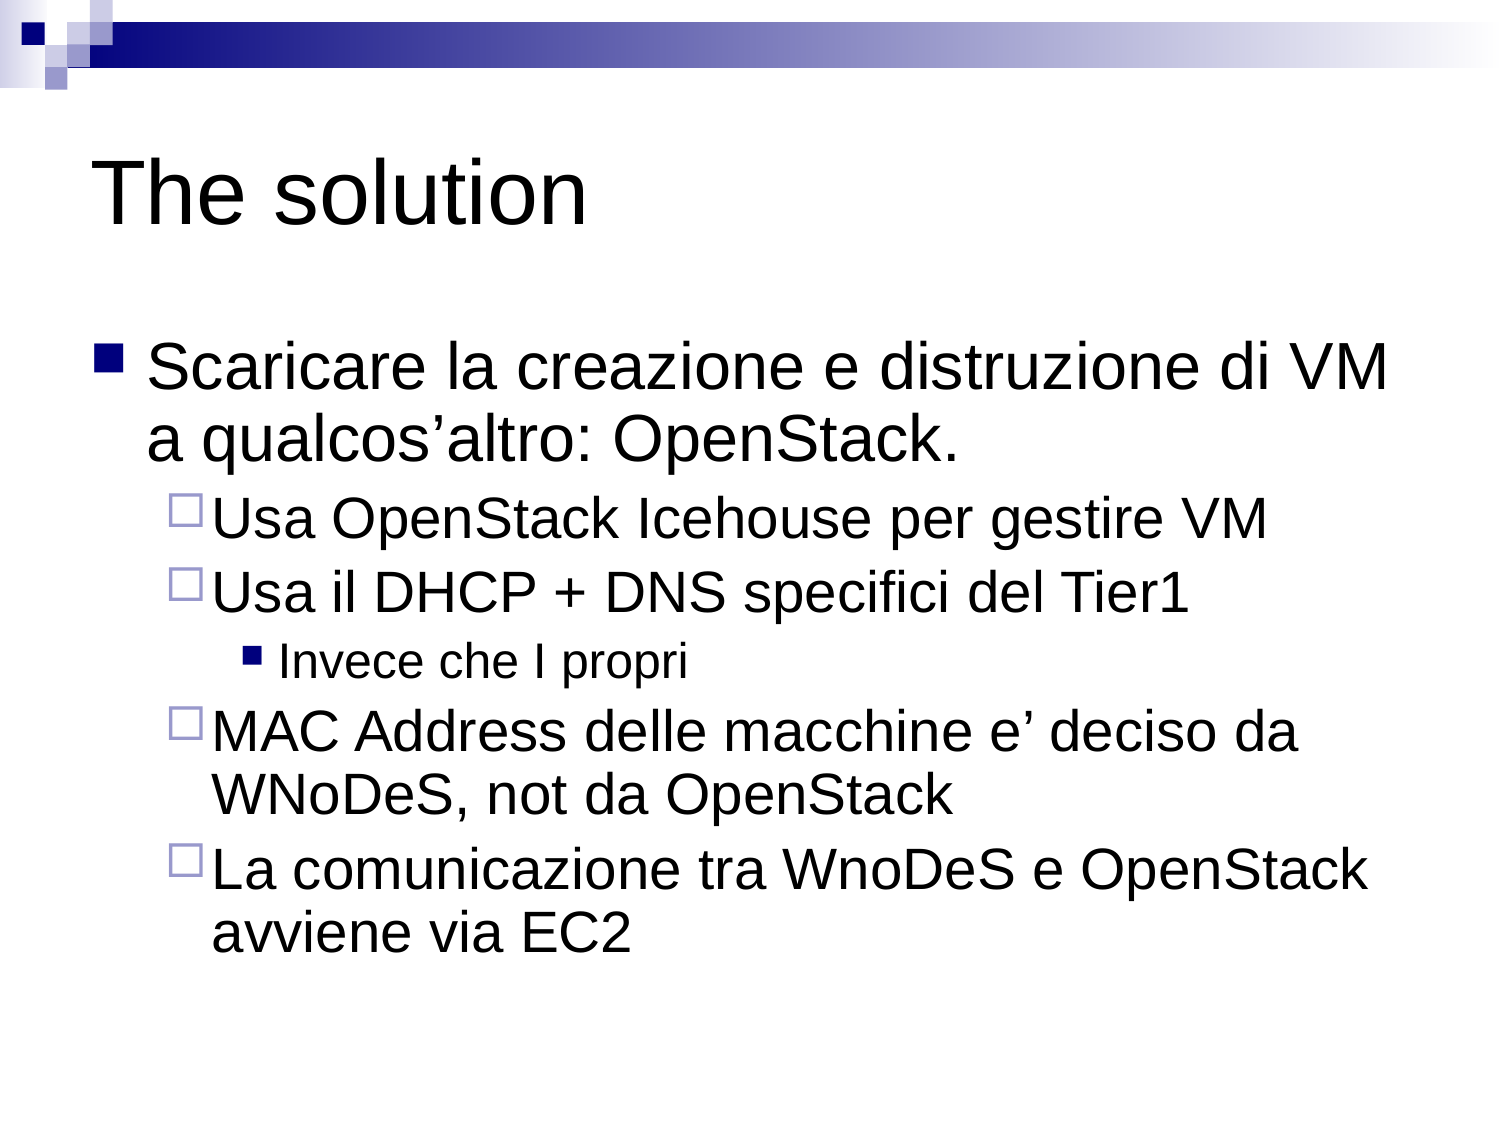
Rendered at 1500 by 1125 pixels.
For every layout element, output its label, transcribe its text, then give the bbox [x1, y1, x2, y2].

title The solution [75, 75, 1425, 300]
list Scaricare la creazione e distruzione di VM a qualcos’altro: OpenStack. Usa OpenStack Icehouse per gestire VM Usa il DHCP + DNS specifici del Tier1 Invece che I propri MAC Address delle macchine e’ deciso da WNoDeS, not da OpenStack La comunicazione tra WnoDeS e OpenStack avviene via EC2 [75, 324, 1425, 963]
